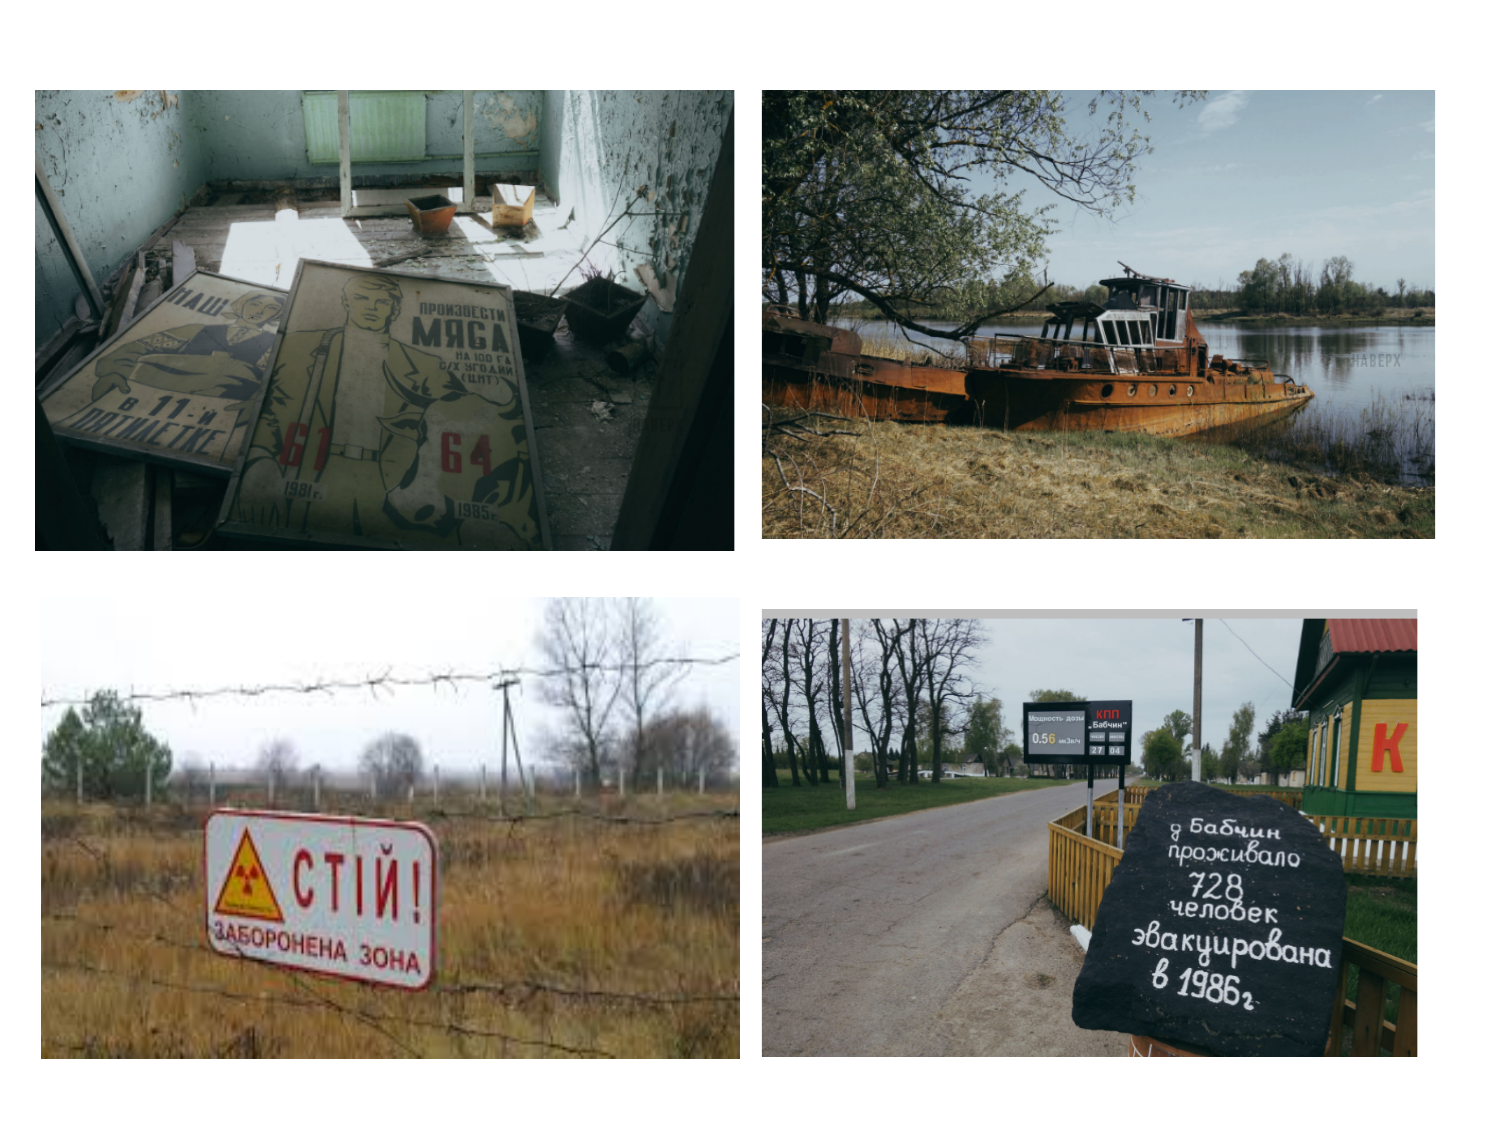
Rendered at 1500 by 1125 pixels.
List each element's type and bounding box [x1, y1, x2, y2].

picture [761, 89, 1436, 540]
picture [34, 89, 735, 551]
picture [40, 597, 741, 1059]
picture [761, 609, 1418, 1058]
